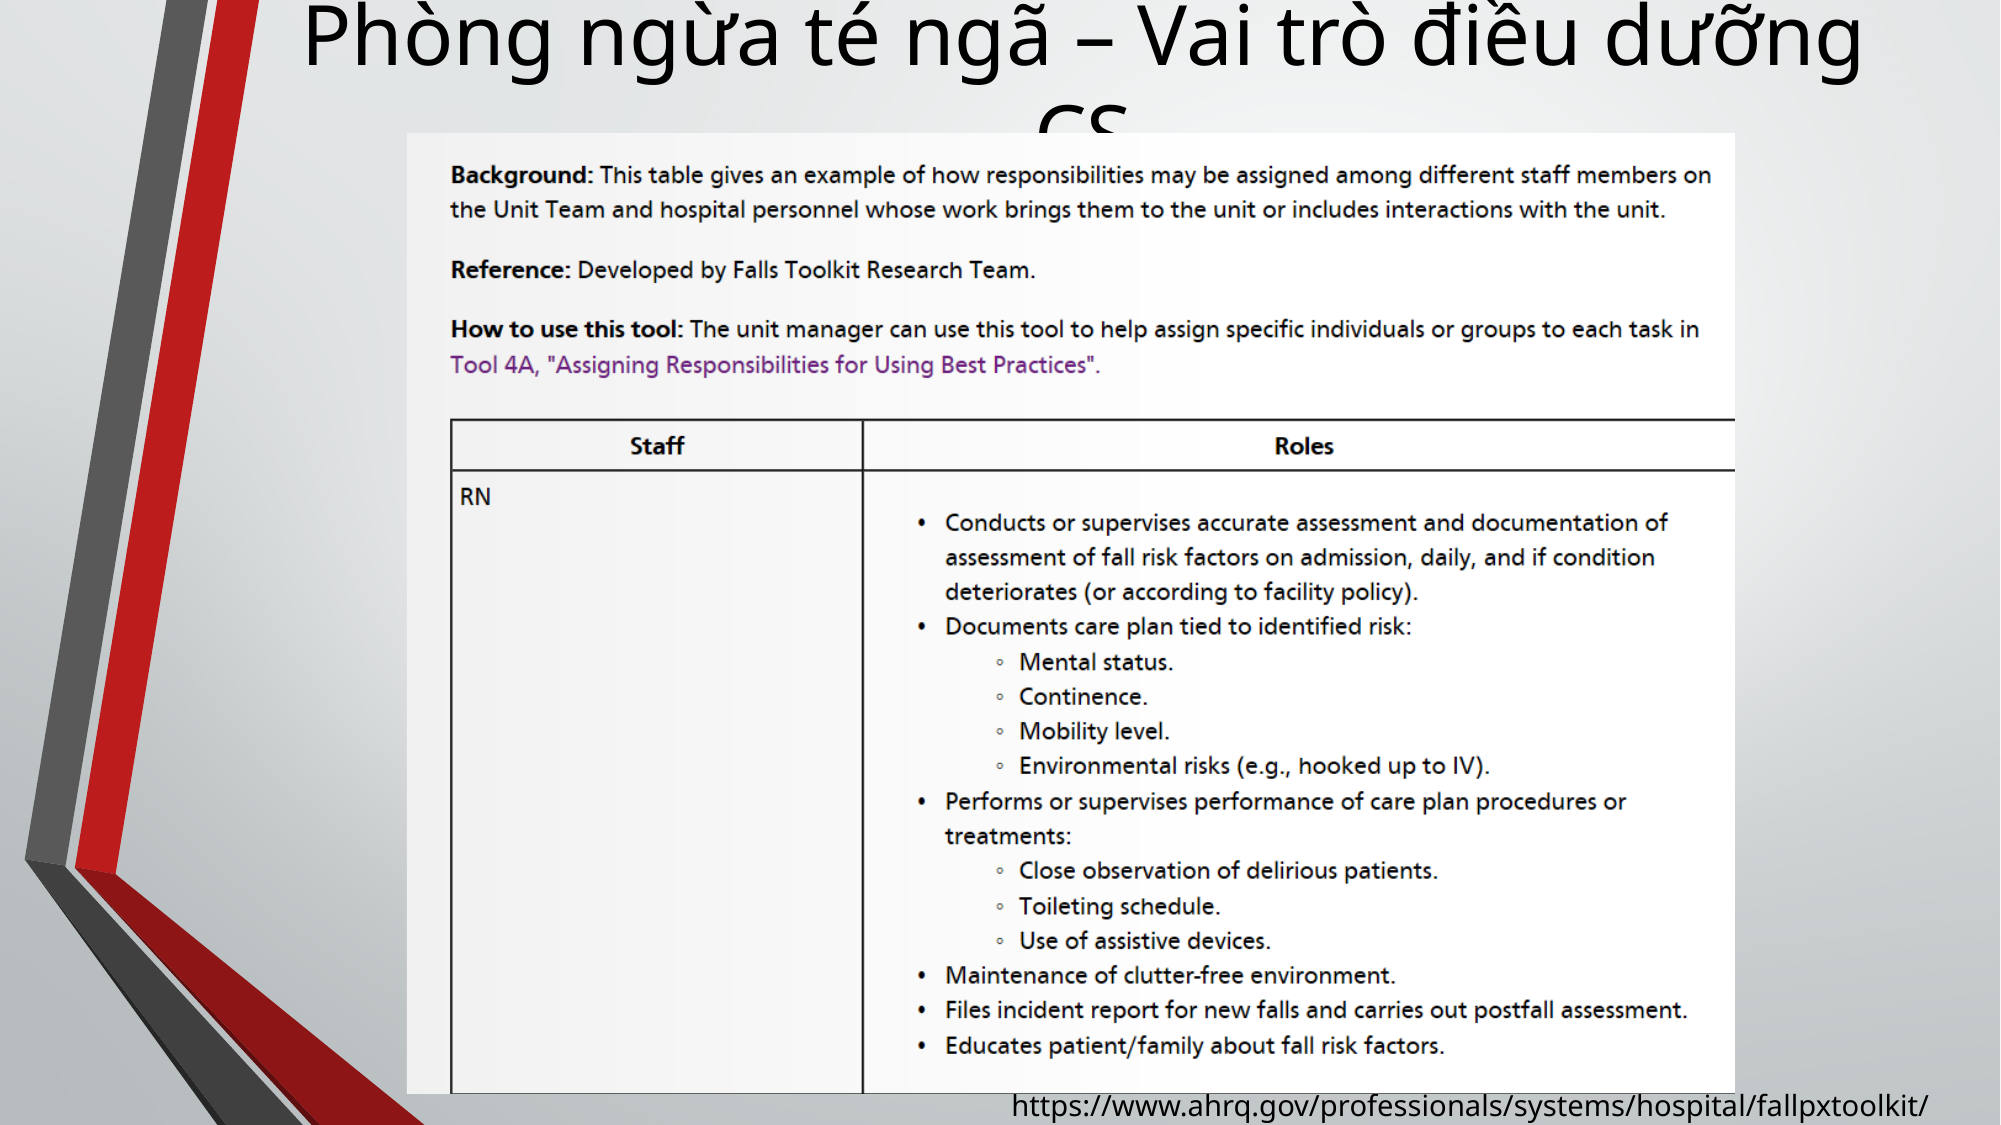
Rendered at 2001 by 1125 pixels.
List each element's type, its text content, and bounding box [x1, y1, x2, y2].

title Phòng ngừa té ngã – Vai trò điều dưỡng CS [261, 0, 1906, 165]
text_box https://www.ahrq.gov/professionals/systems/hospital/fallpxtoolkit/fallpxtk5.html [996, 1080, 2000, 1125]
picture [406, 133, 1736, 1095]
